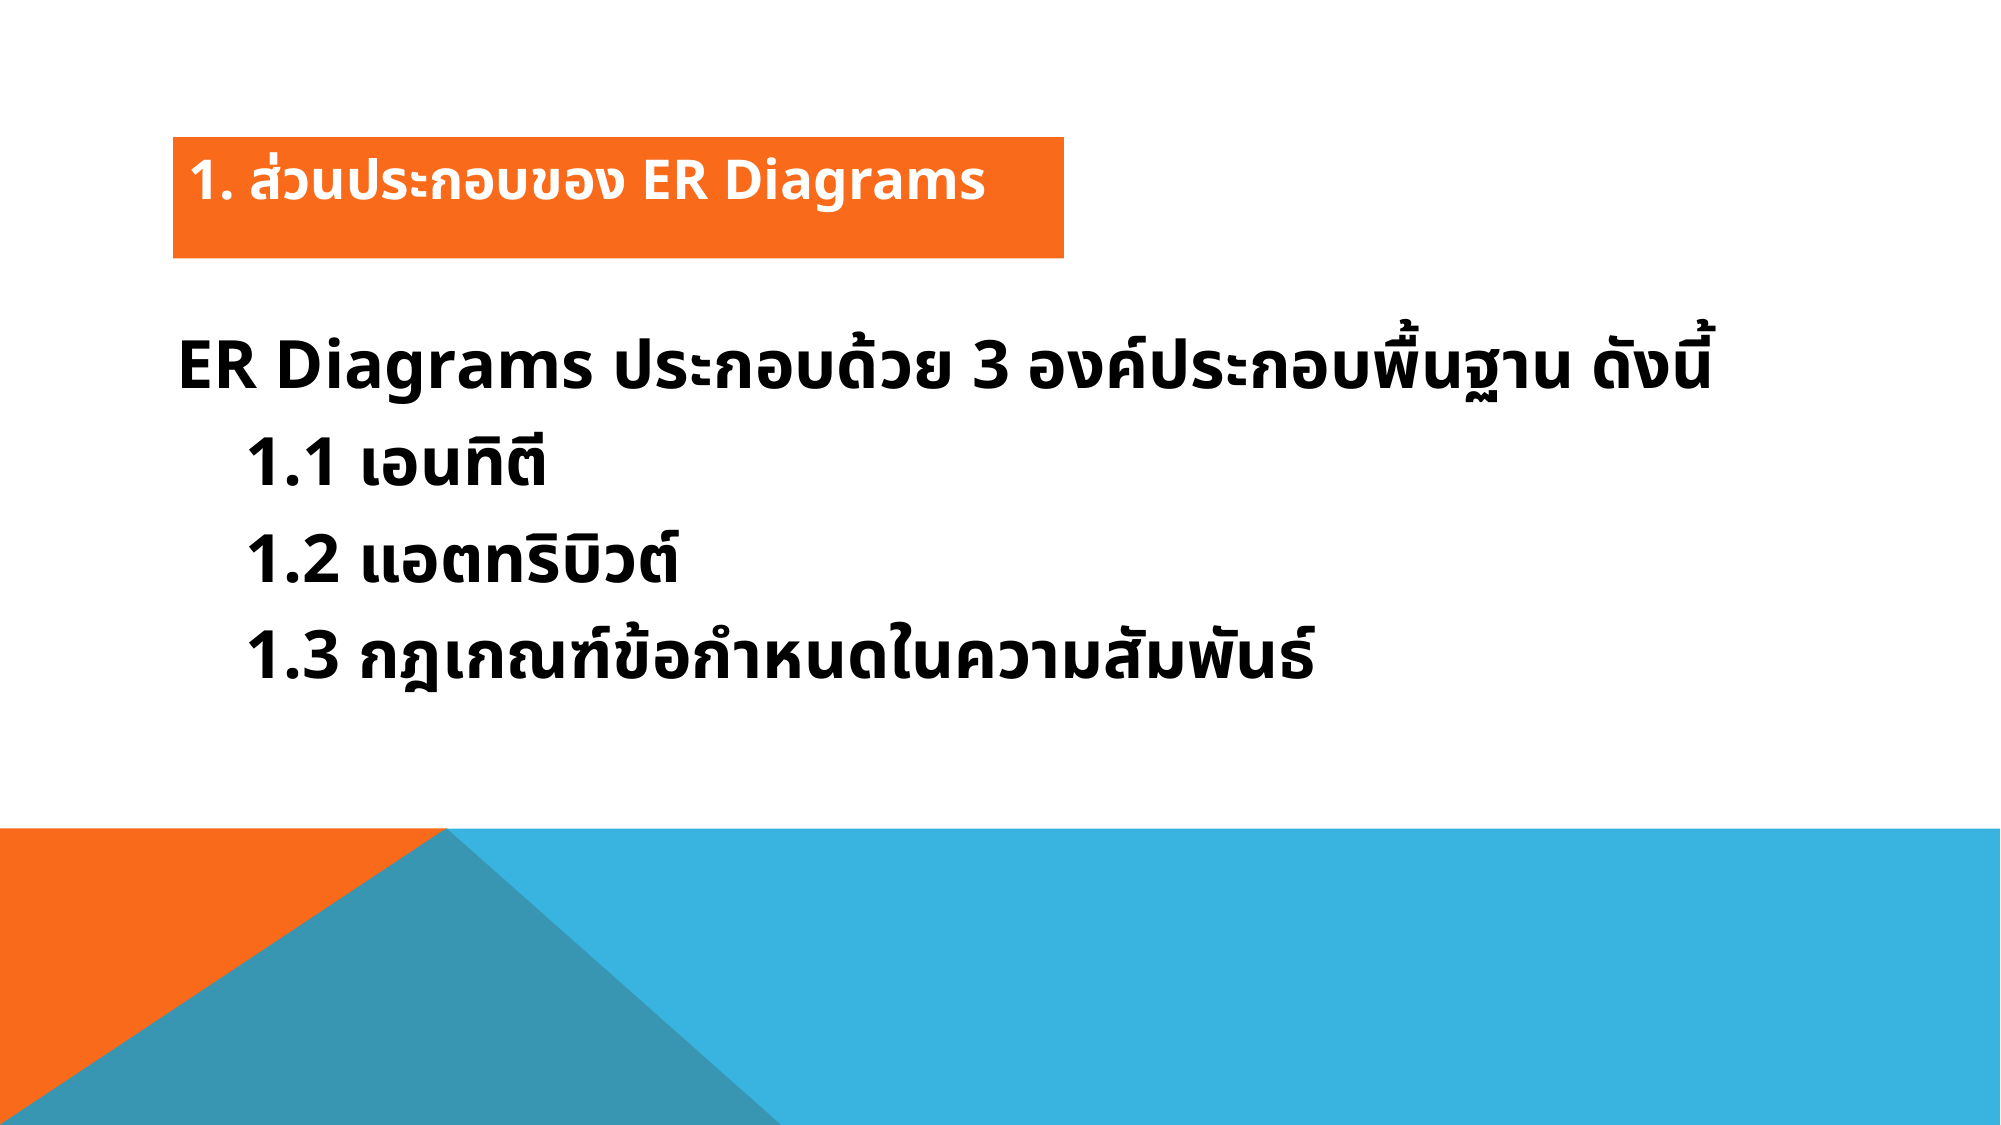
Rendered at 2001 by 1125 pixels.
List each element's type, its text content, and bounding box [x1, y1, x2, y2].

text_box ER Diagrams ประกอบด้วย 3 องค์ประกอบพื้นฐาน ดังนี้ 1.1 เอนทิตี 1.2 แอตทริบิวต์ 1.3 กฎเกณฑ์ข้อกำหนดในความสัมพันธ์ [161, 314, 1816, 717]
list 1. ส่วนประกอบของ ER Diagrams [173, 137, 1064, 259]
